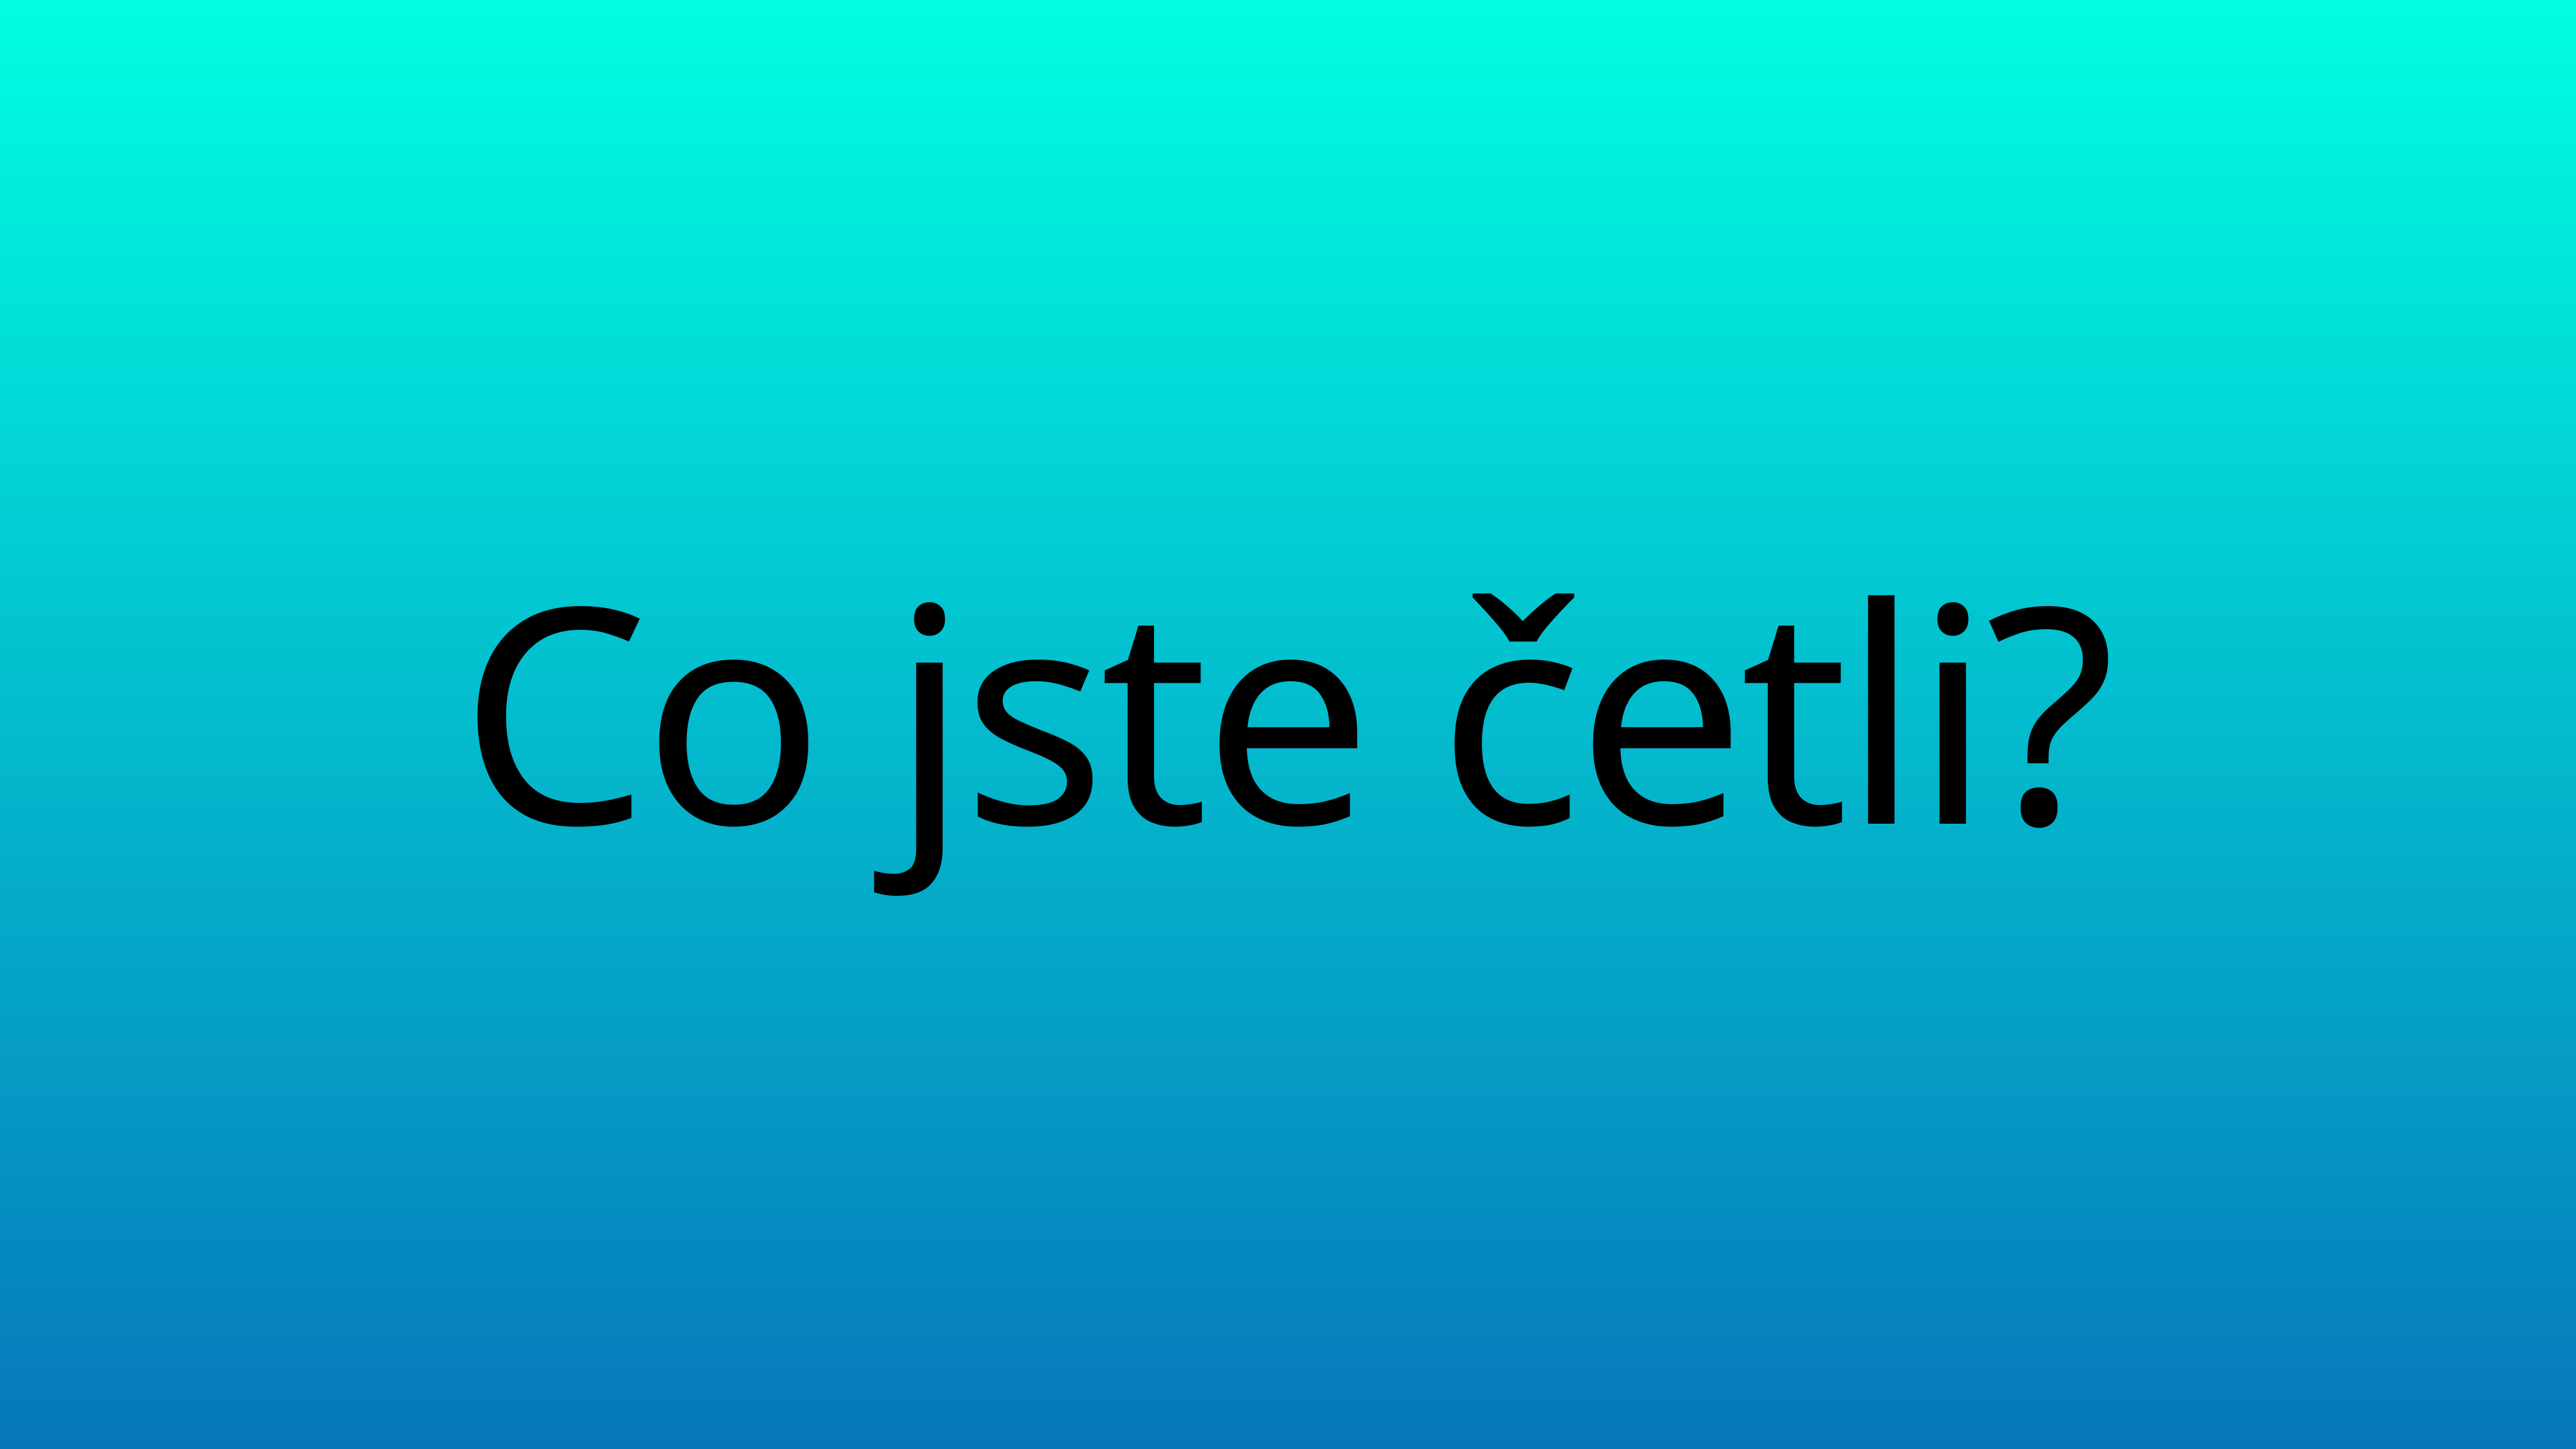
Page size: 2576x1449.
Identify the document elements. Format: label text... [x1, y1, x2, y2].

list Co jste četli? [133, 412, 2443, 887]
